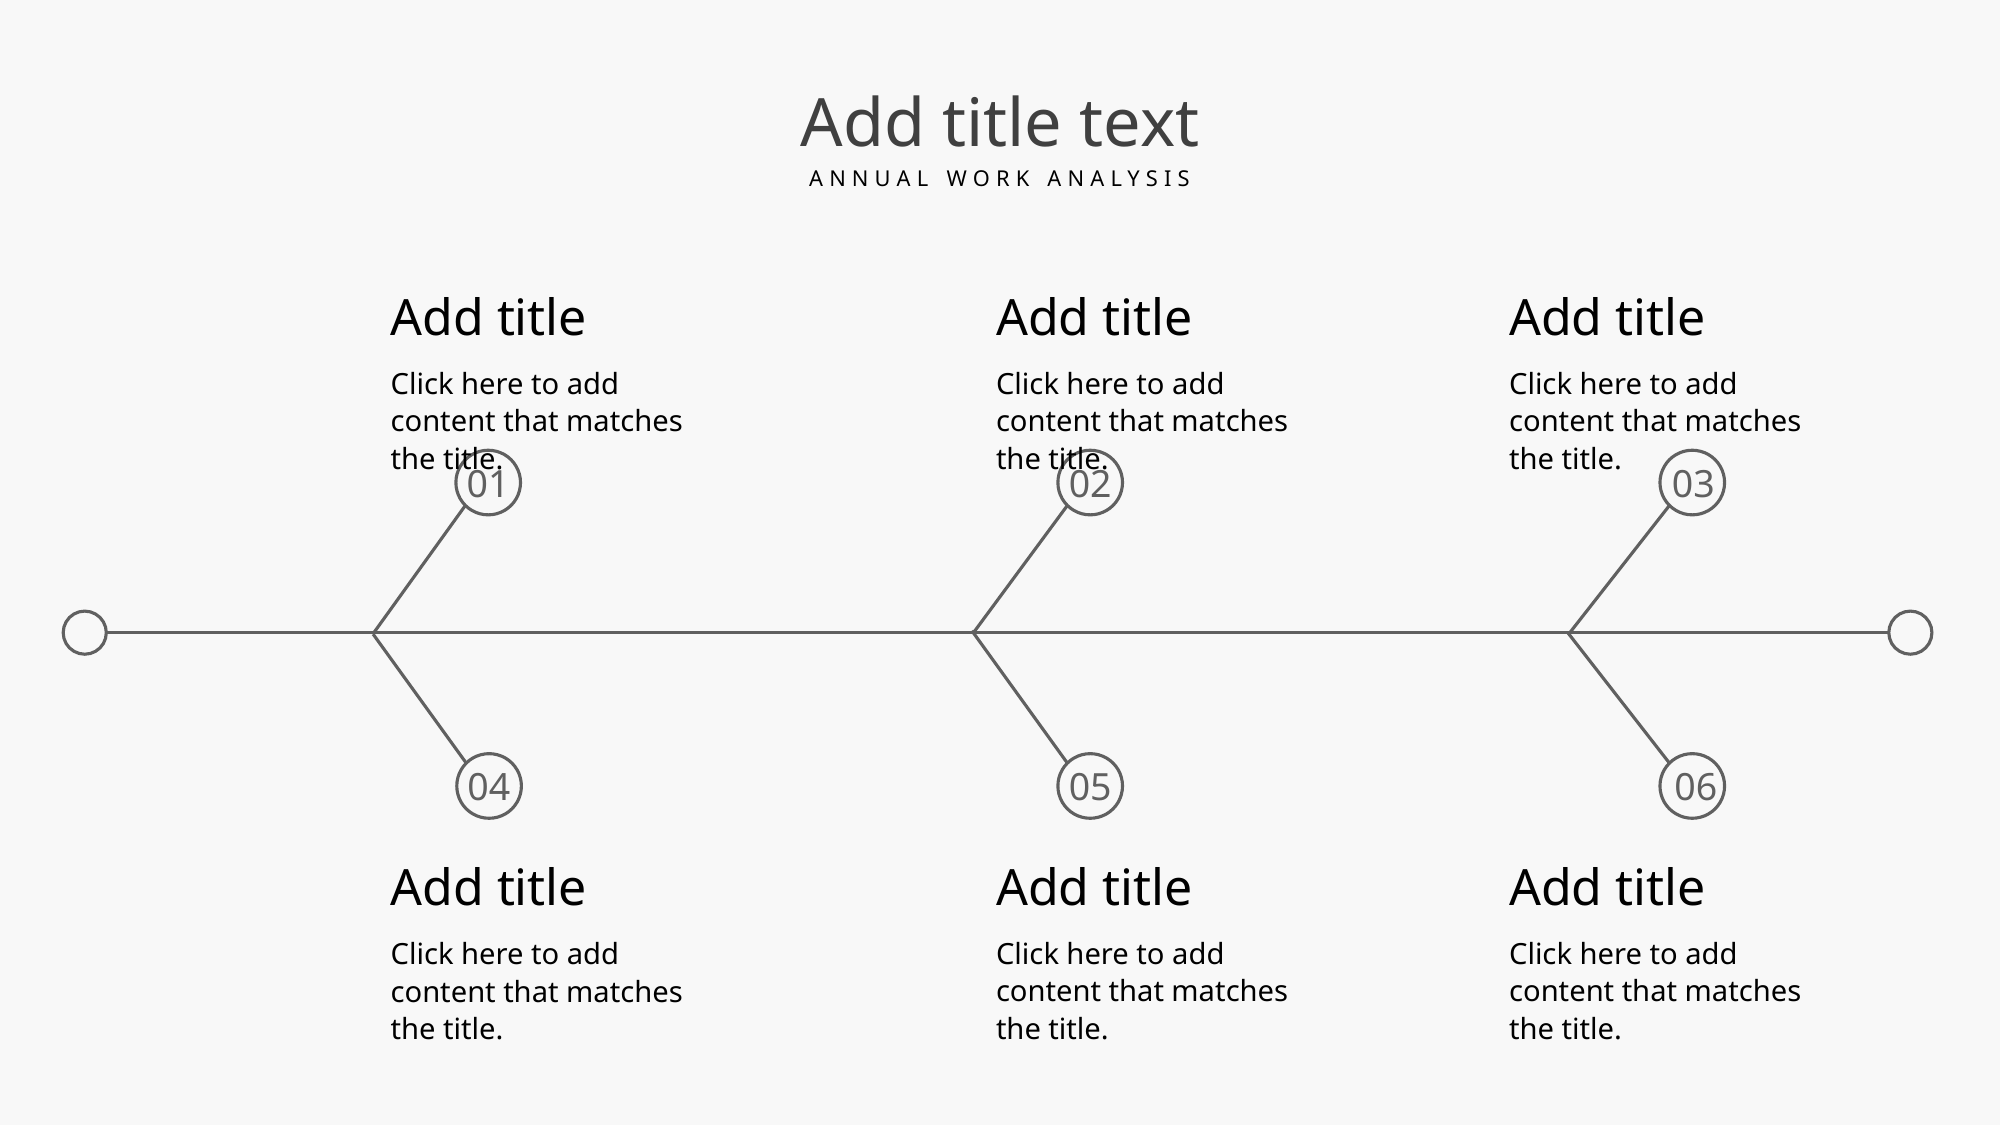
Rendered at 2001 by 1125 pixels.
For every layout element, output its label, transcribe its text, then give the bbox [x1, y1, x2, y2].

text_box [373, 634, 528, 819]
text_box Click here to add content that matches the title. [1494, 355, 1855, 483]
text_box Add title [981, 848, 1246, 923]
text_box Click here to add content that matches the title. [375, 925, 736, 1053]
text_box Click here to add content that matches the title. [1494, 925, 1855, 1053]
text_box ANNUAL WORK ANALYSIS [794, 156, 1206, 198]
text_box Click here to add content that matches the title. [981, 925, 1342, 1053]
text_box Click here to add content that matches the title. [375, 355, 736, 483]
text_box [973, 450, 1129, 630]
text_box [373, 450, 527, 633]
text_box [1567, 632, 1735, 819]
text_box Add title [375, 278, 641, 353]
text_box Add title [1494, 848, 1759, 923]
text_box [1568, 450, 1732, 632]
text_box Add title [375, 848, 641, 924]
text_box [62, 610, 108, 656]
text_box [971, 630, 1129, 819]
text_box Add title text [734, 72, 1266, 168]
text_box Add title [1494, 278, 1759, 353]
text_box [1887, 610, 1933, 656]
text_box Click here to add content that matches the title. [981, 355, 1342, 483]
text_box Add title [981, 278, 1246, 353]
